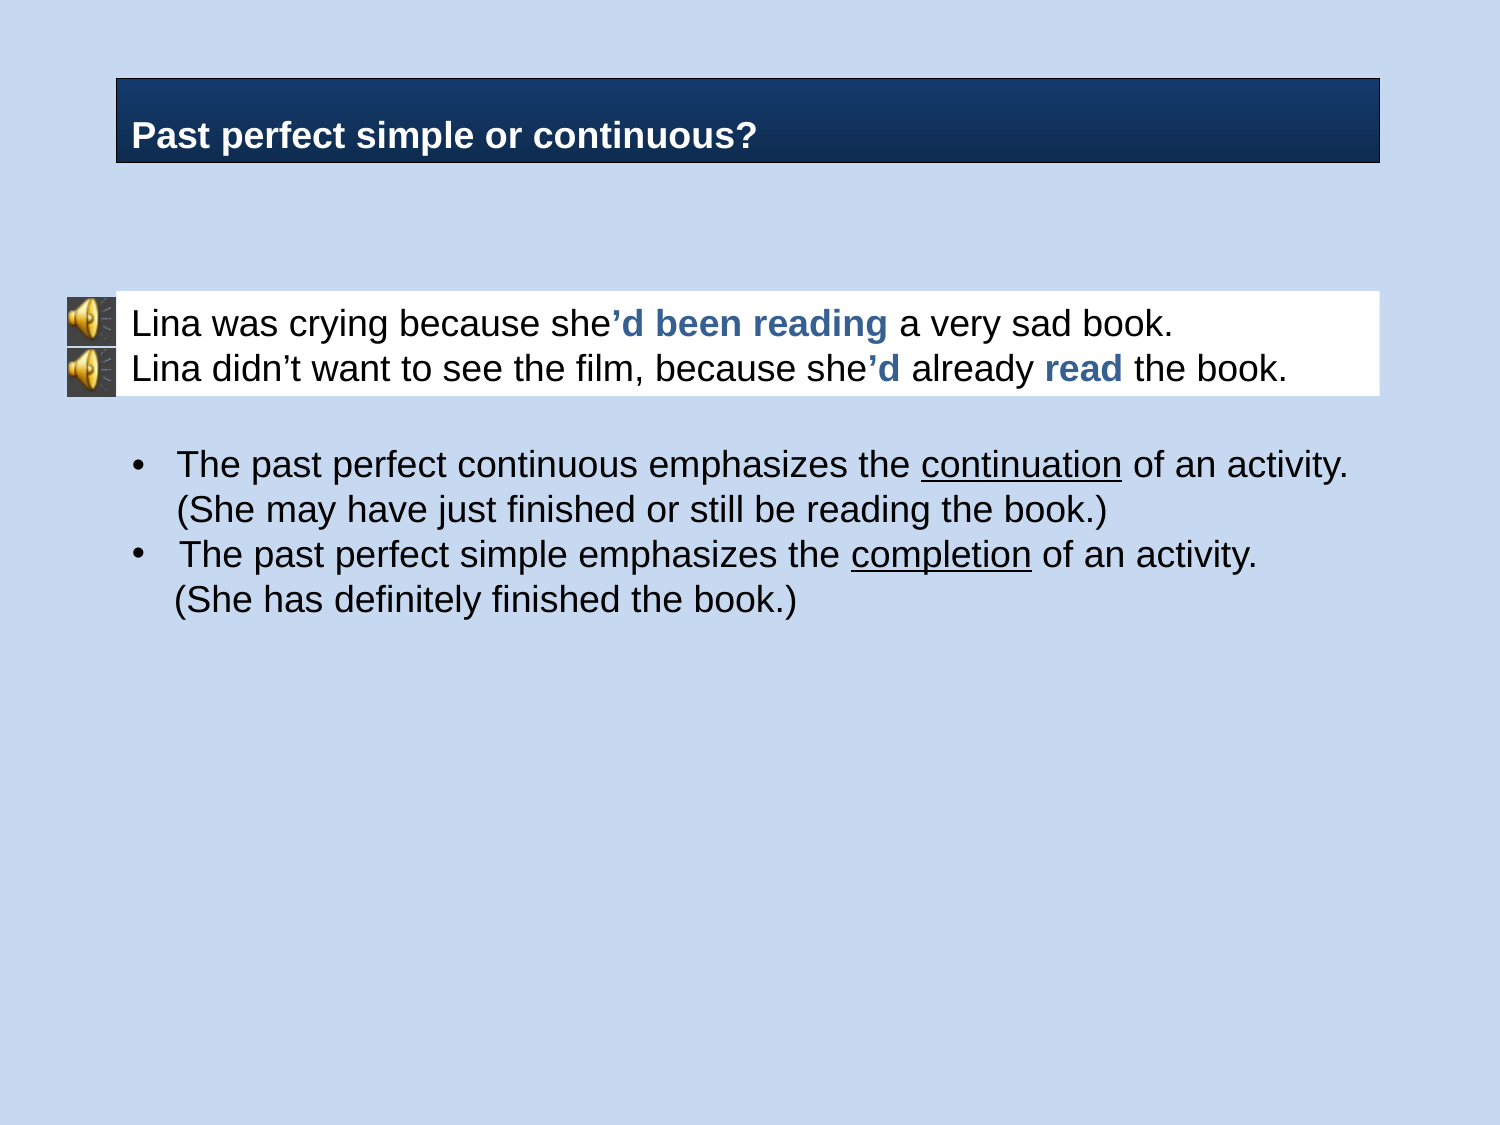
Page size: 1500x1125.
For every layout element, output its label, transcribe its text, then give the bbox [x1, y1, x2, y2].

text_box • The past perfect continuous emphasizes the continuation of an activity. (She may have just finished or still be reading the book.) The past perfect simple emphasizes the completion of an activity. (She has definitely finished the book.) [117, 432, 1380, 628]
text_box Lina was crying because she’d been reading a very sad book. Lina didn’t want to see the film, because she’d already read the book. [116, 291, 1380, 396]
text_box Past perfect simple or continuous? [116, 78, 1380, 163]
picture [65, 295, 117, 398]
